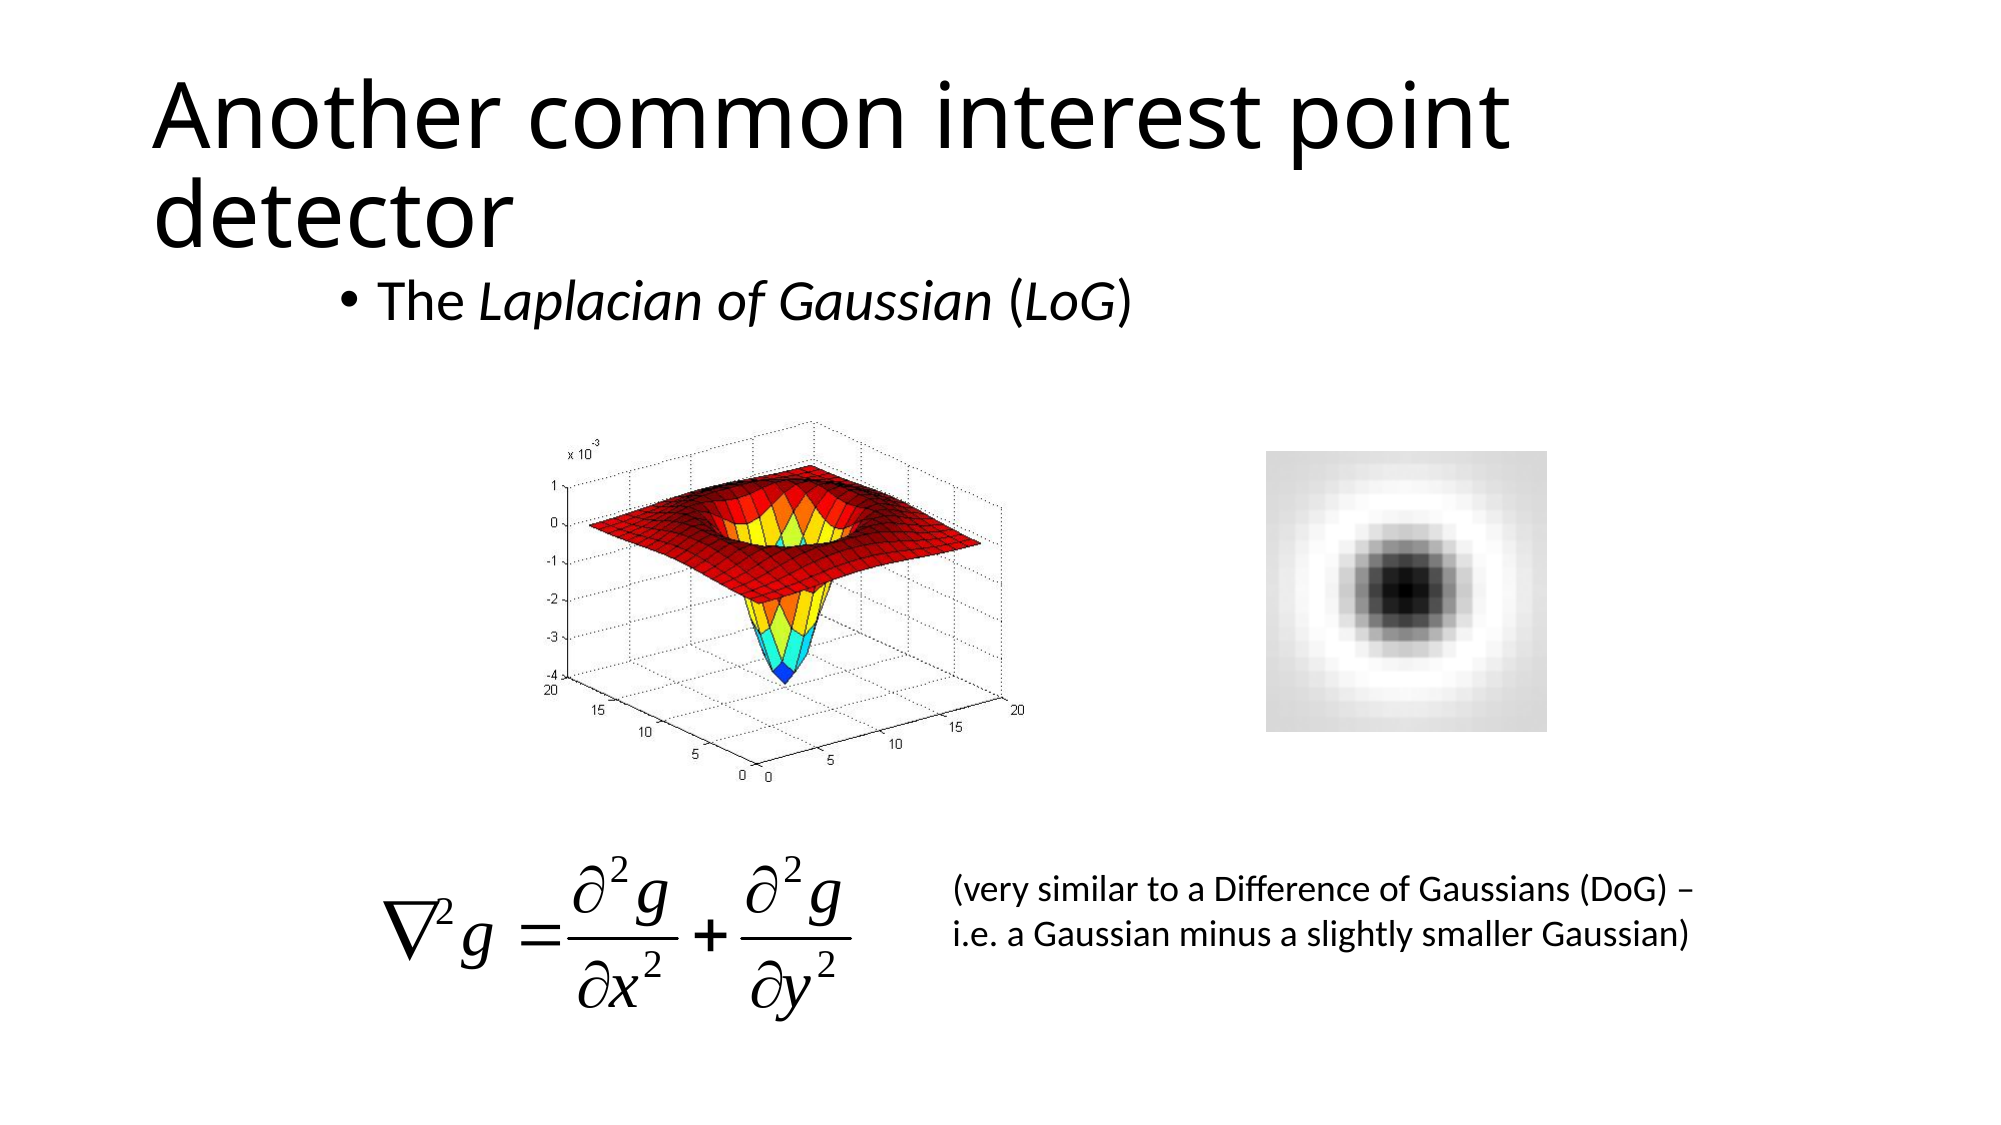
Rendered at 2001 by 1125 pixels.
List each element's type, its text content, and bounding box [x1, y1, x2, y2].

list The Laplacian of Gaussian (LoG) [324, 262, 1675, 388]
text_box (very similar to a Difference of Gaussians (DoG) – i.e. a Gaussian minus a slightly smaller Gaussian) [937, 856, 1750, 962]
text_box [374, 837, 863, 1034]
title Another common interest point detector [137, 59, 1863, 278]
picture [494, 389, 1056, 810]
picture [1266, 451, 1547, 732]
